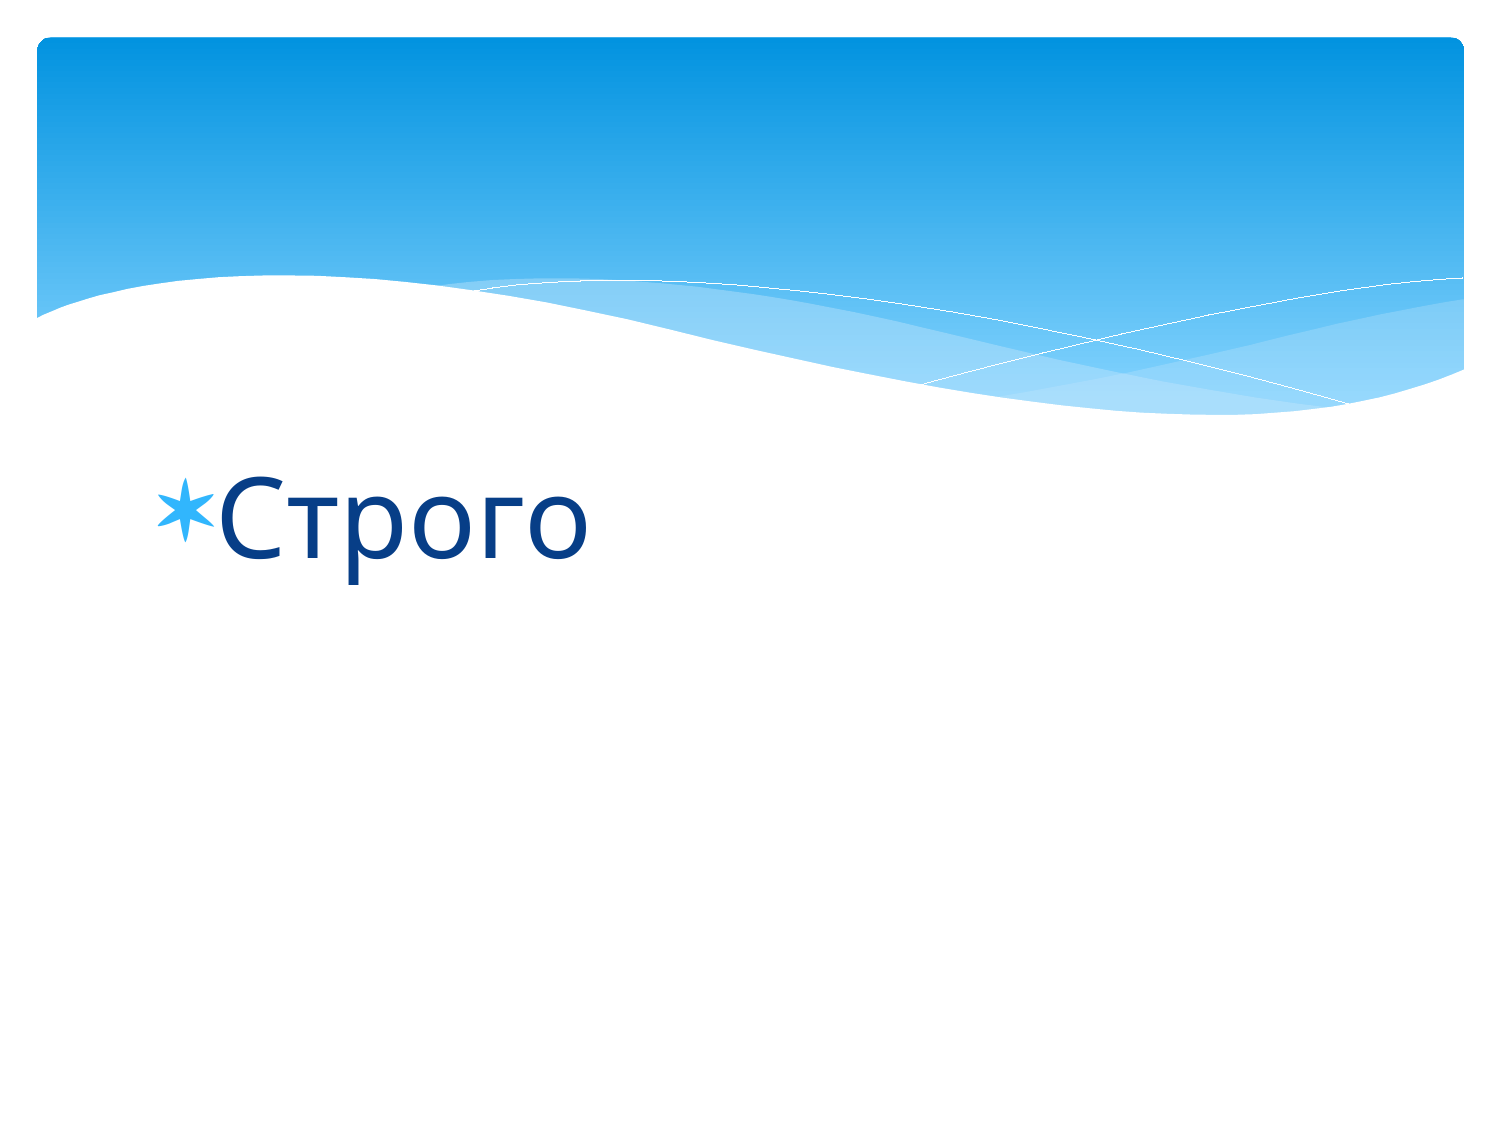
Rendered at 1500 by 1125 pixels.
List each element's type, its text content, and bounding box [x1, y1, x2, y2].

list Строго [143, 438, 1359, 1005]
